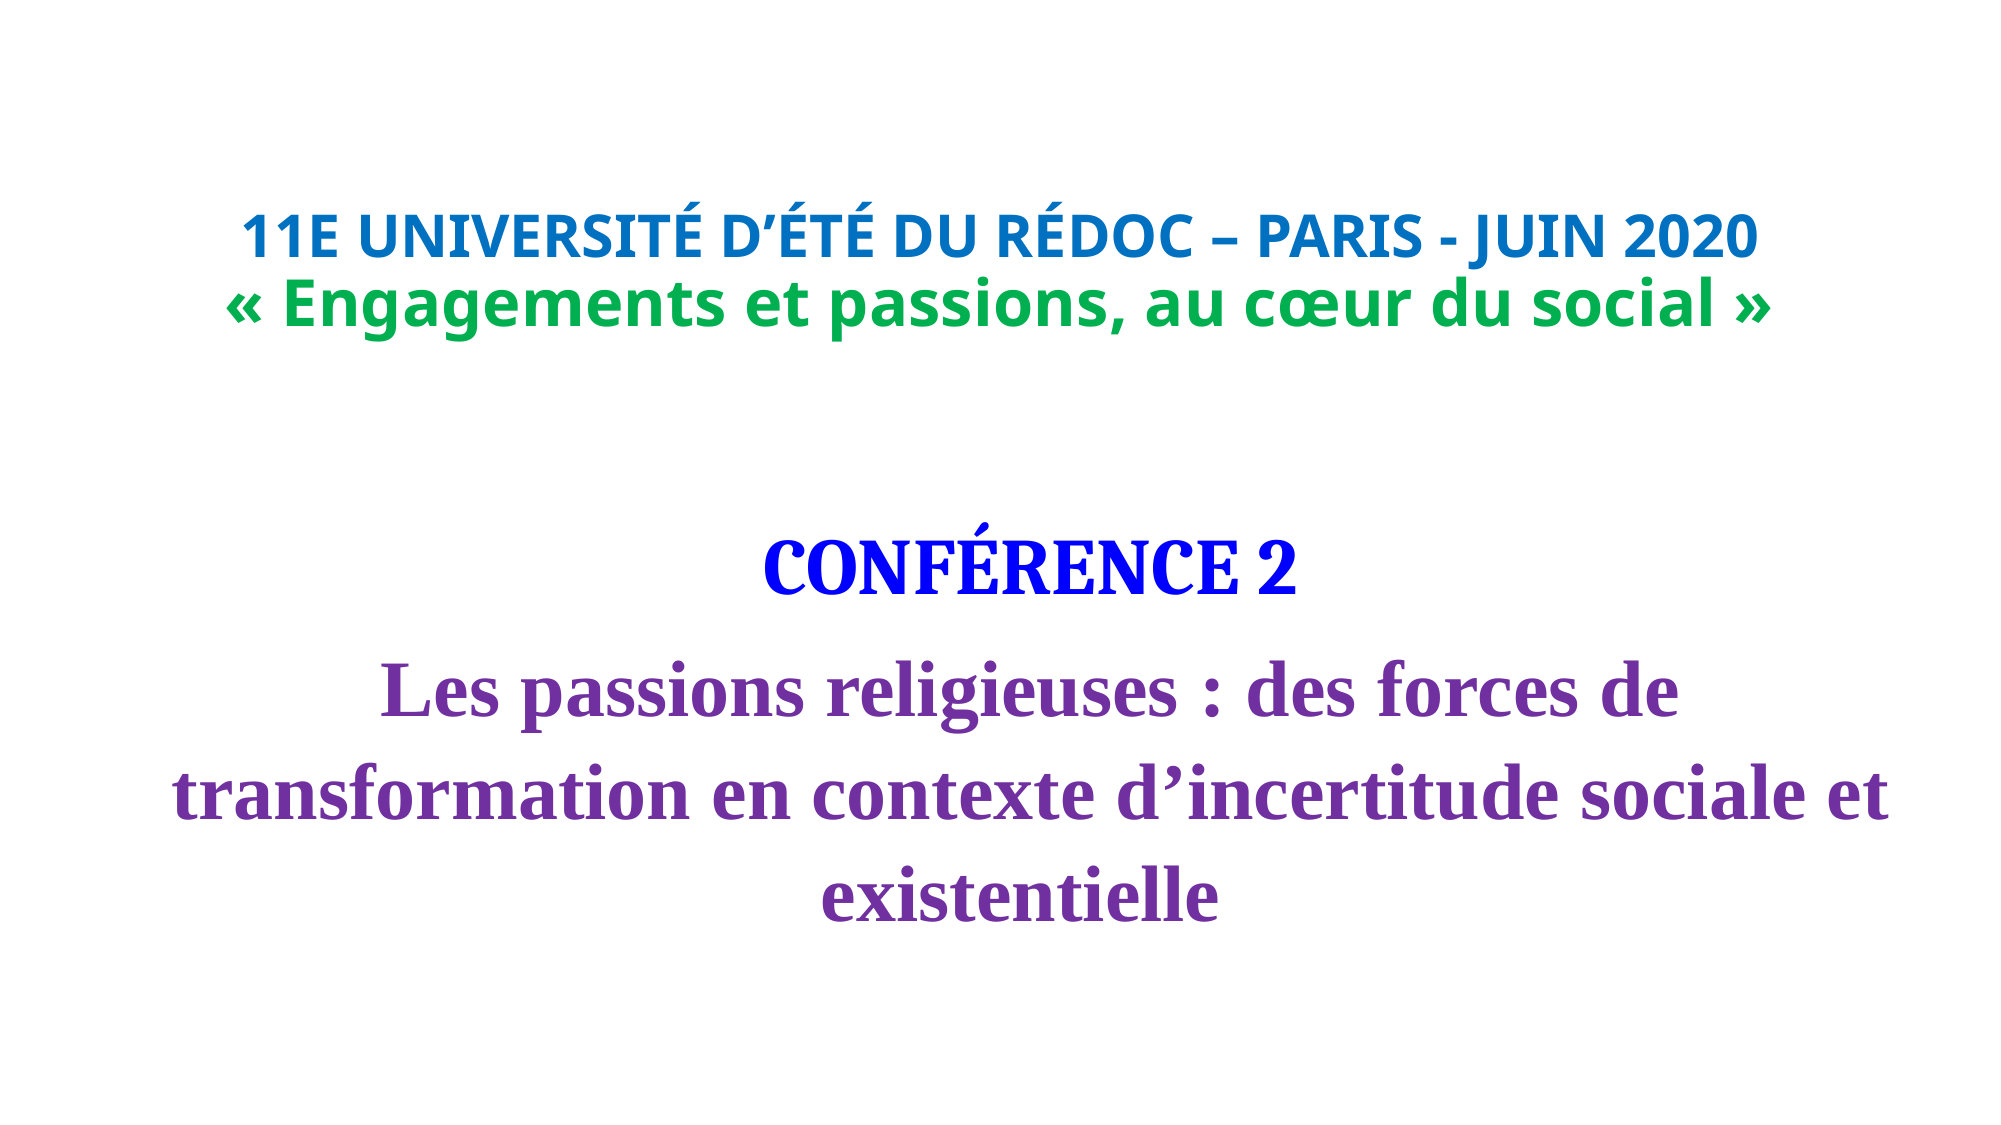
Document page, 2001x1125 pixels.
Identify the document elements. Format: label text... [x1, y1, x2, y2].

list CONFÉRENCE 2 Les passions religieuses : des forces de transformation en contexte d’incertitude sociale et existentielle [137, 500, 1925, 947]
title 11E UNIVERSITÉ D’ÉTÉ DU RÉDOC – PARIS - JUIN 2020 « Engagements et passions, au cœur du social » [137, 69, 1863, 428]
